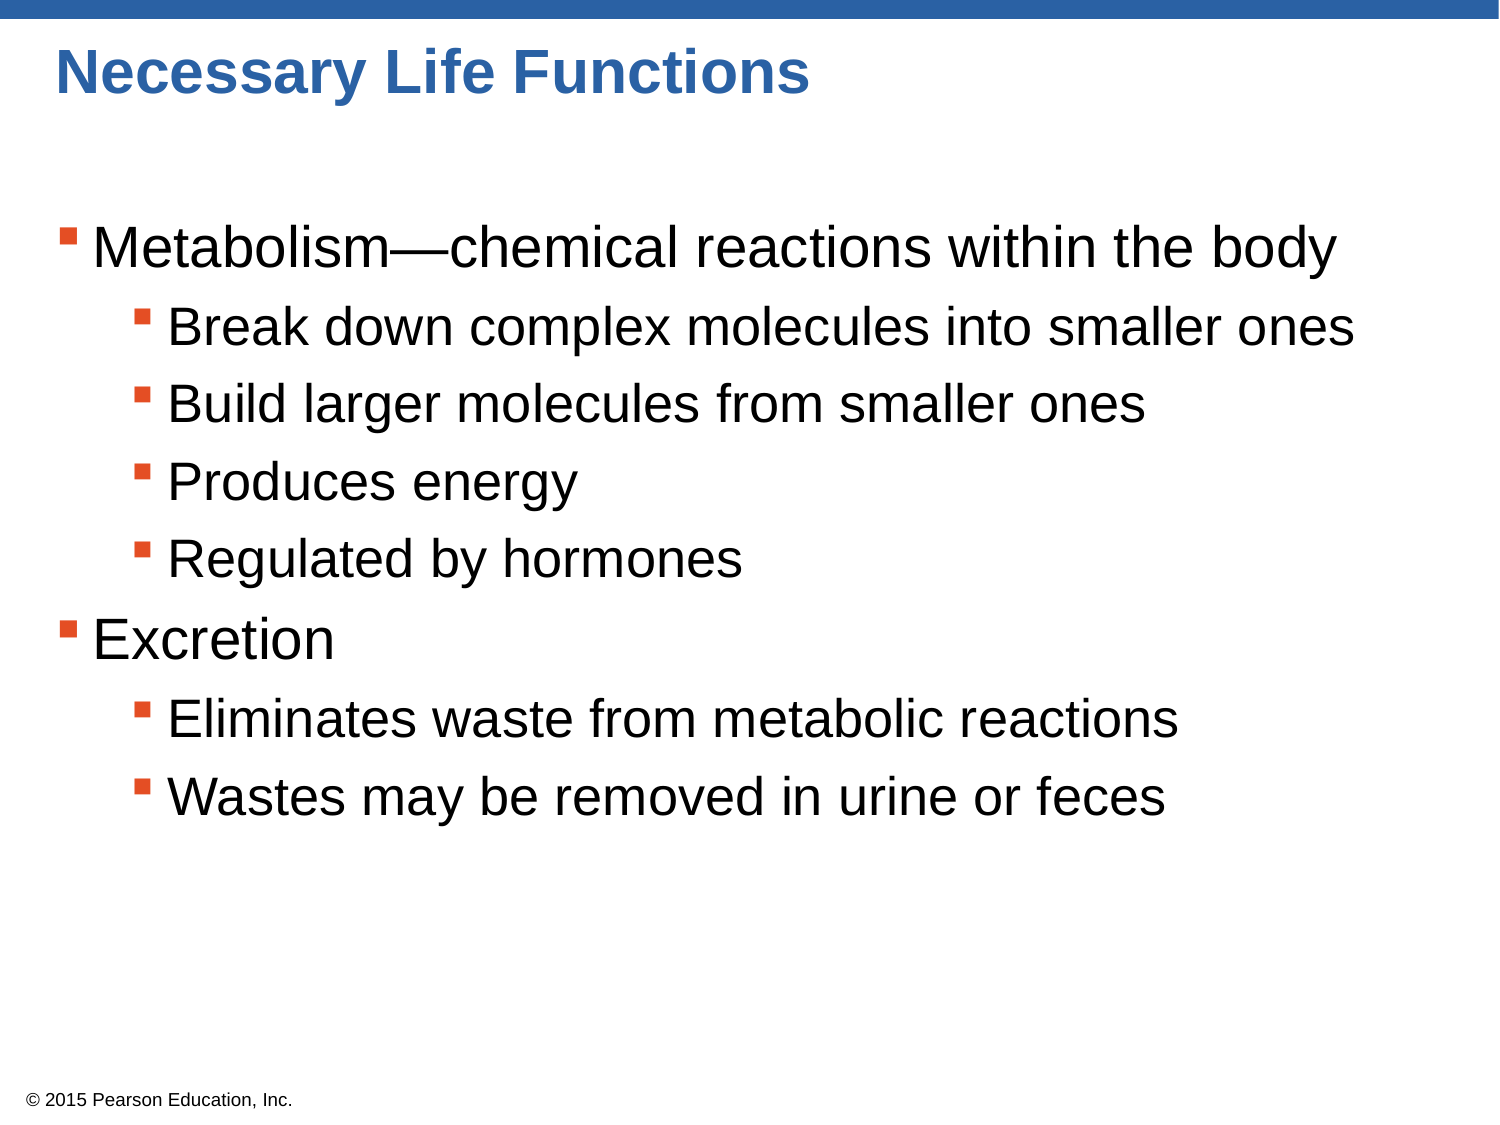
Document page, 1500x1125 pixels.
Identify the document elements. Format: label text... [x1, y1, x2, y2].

title Necessary Life Functions [40, 31, 1460, 189]
list Metabolism—chemical reactions within the body Break down complex molecules into smaller ones Build larger molecules from smaller ones Produces energy Regulated by hormones Excretion Eliminates waste from metabolic reactions Wastes may be removed in urine or feces [40, 201, 1460, 1060]
footer © 2015 Pearson Education, Inc. [11, 1076, 518, 1121]
